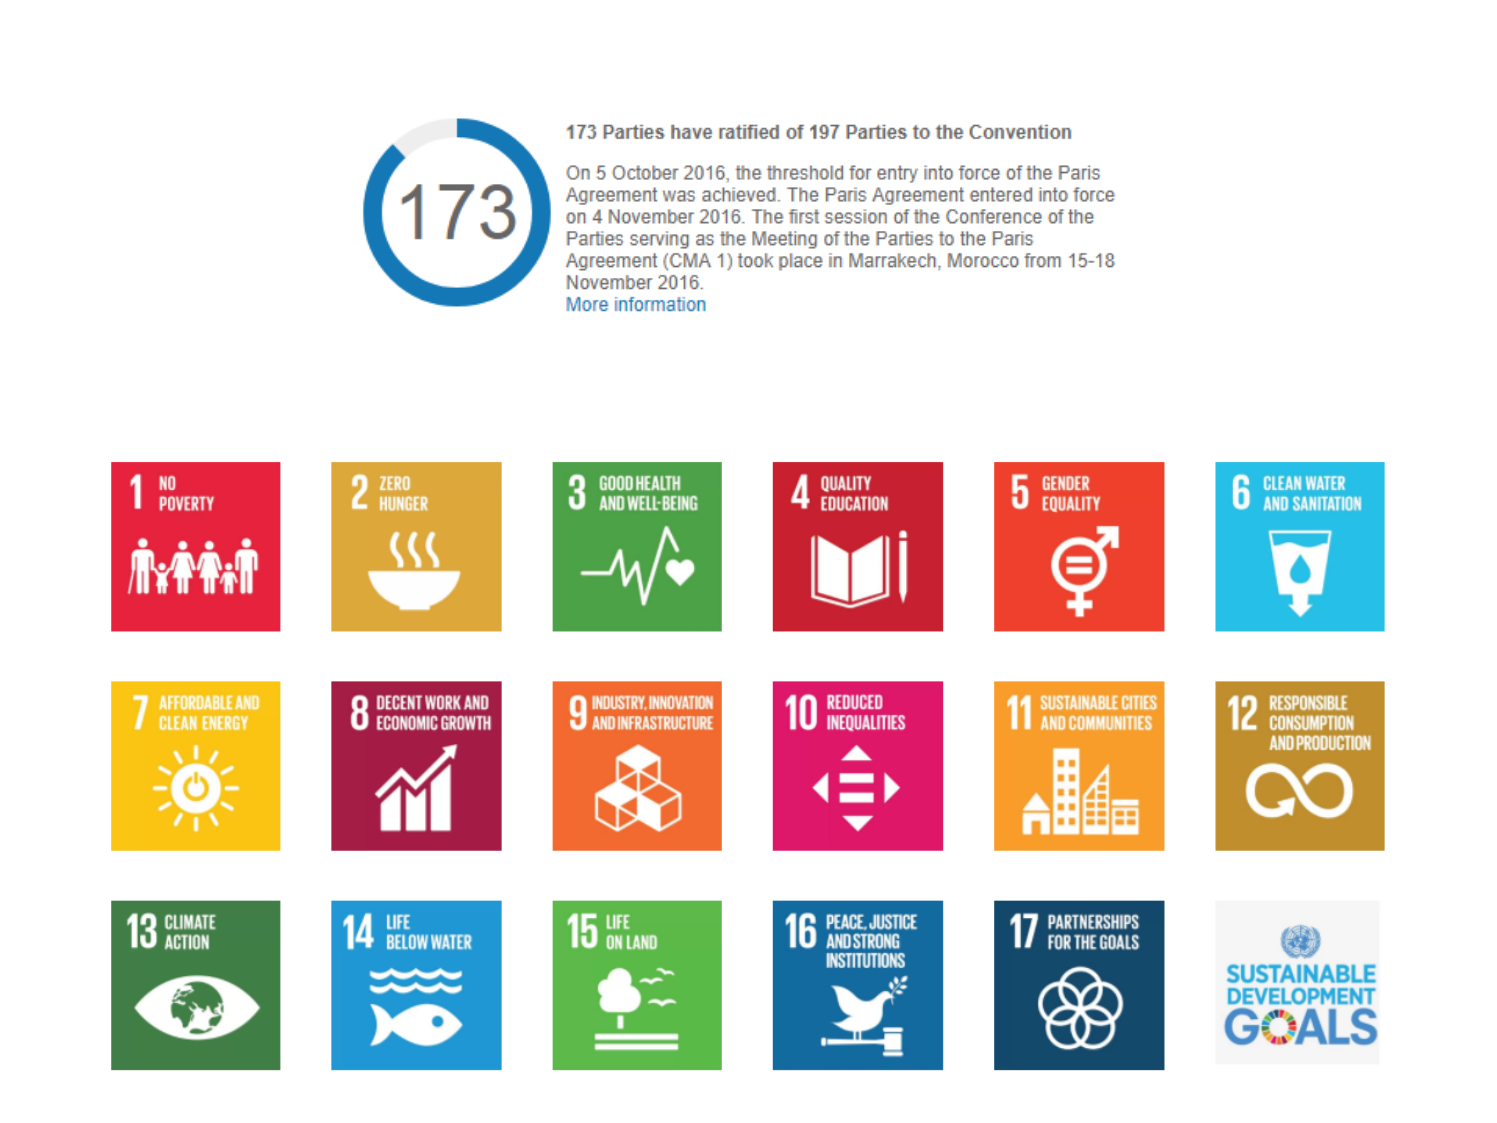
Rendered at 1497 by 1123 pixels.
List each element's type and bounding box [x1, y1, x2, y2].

picture [351, 100, 1145, 349]
picture [102, 454, 1394, 1076]
